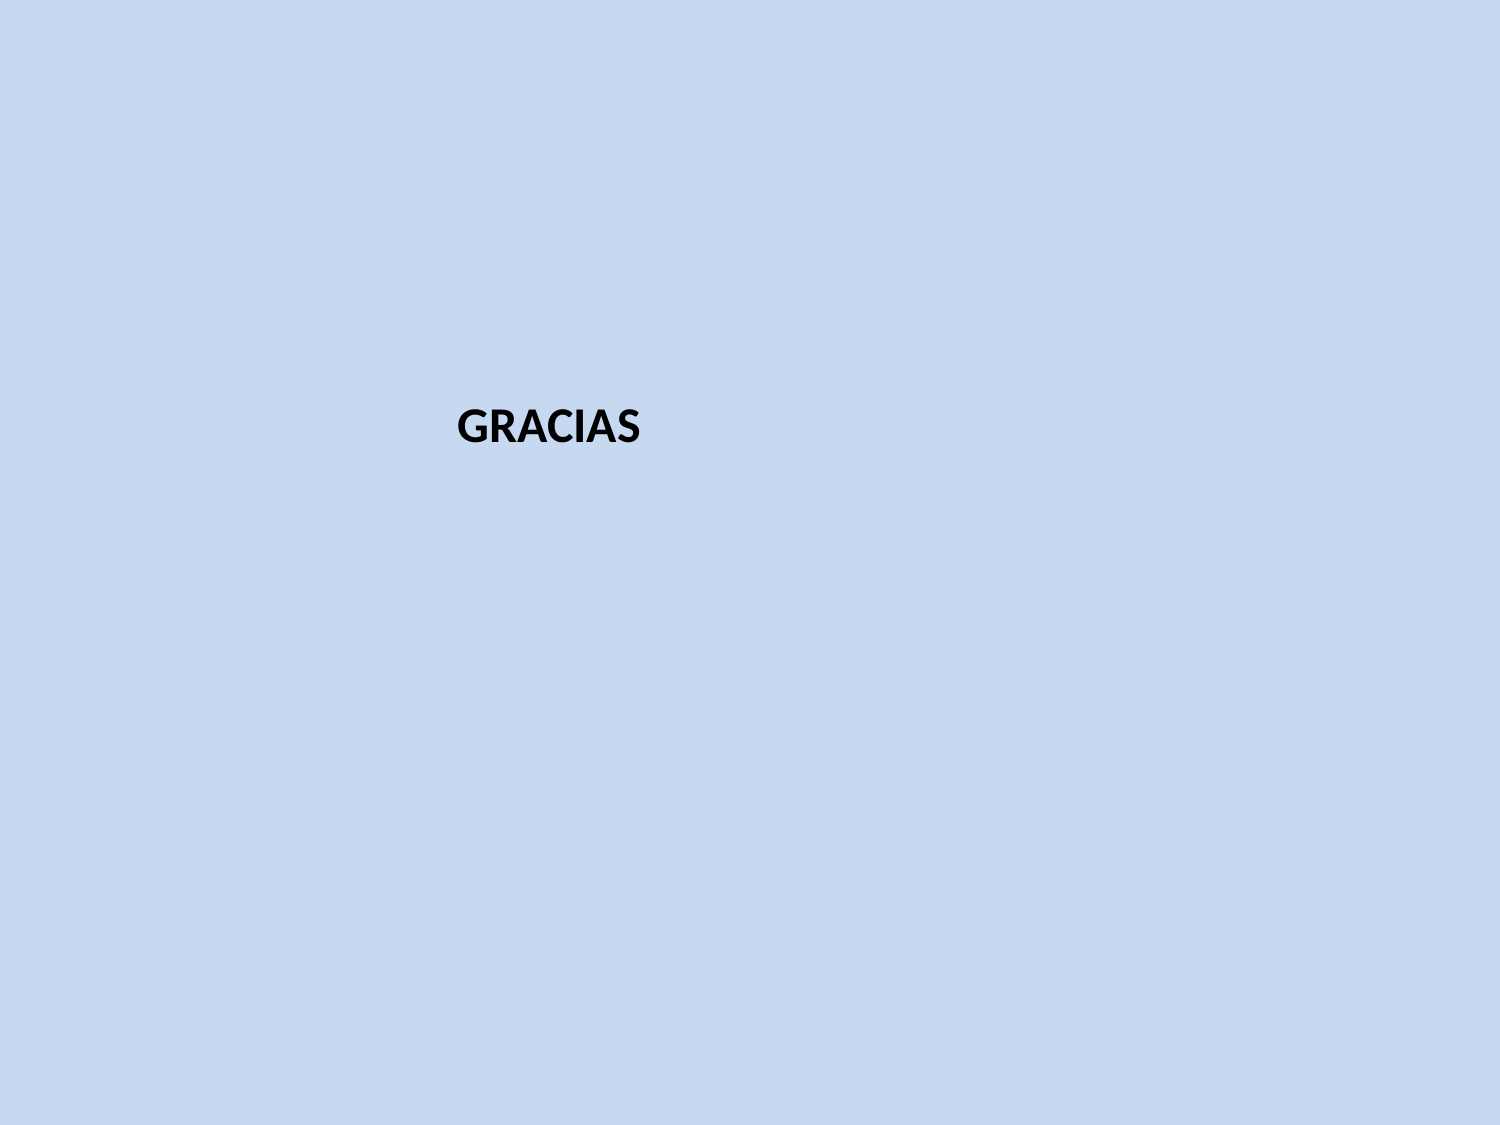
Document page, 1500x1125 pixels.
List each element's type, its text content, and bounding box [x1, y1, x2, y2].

text_box GRACIAS [442, 385, 1193, 460]
